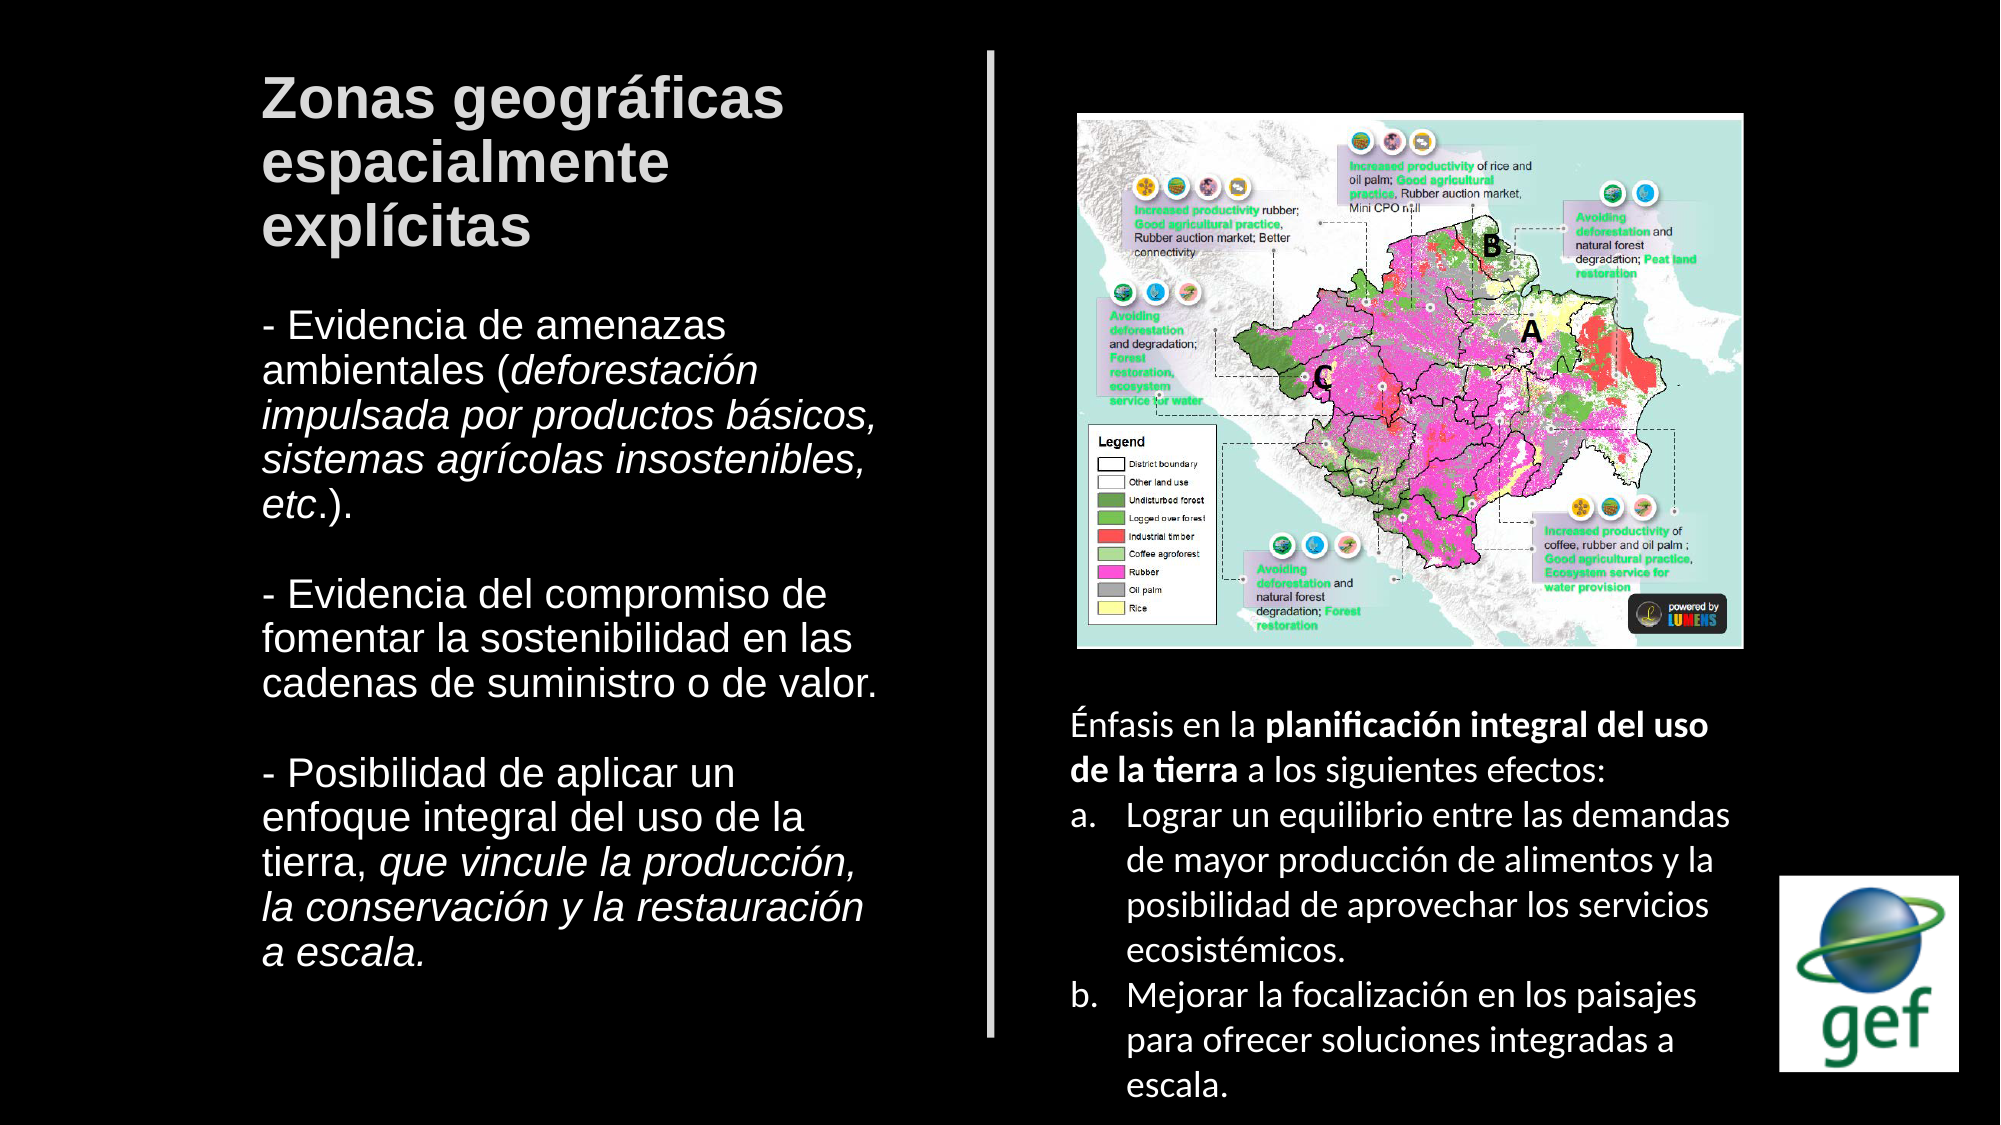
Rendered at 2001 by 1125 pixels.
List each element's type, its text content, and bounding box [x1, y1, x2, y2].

title Zonas geográficas espacialmente explícitas - Evidencia de amenazas ambientales (deforestación impulsada por productos básicos, sistemas agrícolas insostenibles, etc.). - Evidencia del compromiso de fomentar la sostenibilidad en las cadenas de suministro o de valor. - Posibilidad de aplicar un enfoque integral del uso de la tierra, que vincule la producción, la conservación y la restauración a escala. [250, 37, 893, 981]
text_box [987, 50, 995, 1038]
text_box Énfasis en la planificación integral del uso de la tierra a los siguientes efectos: Lograr un equilibrio entre las demandas de mayor producción de alimentos y la posibilidad de aprovechar los servicios ecosistémicos. Mejorar la focalización en los paisajes para ofrecer soluciones integradas a escala. [1055, 693, 1766, 1113]
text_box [1779, 875, 1959, 1073]
picture [1077, 113, 1744, 649]
